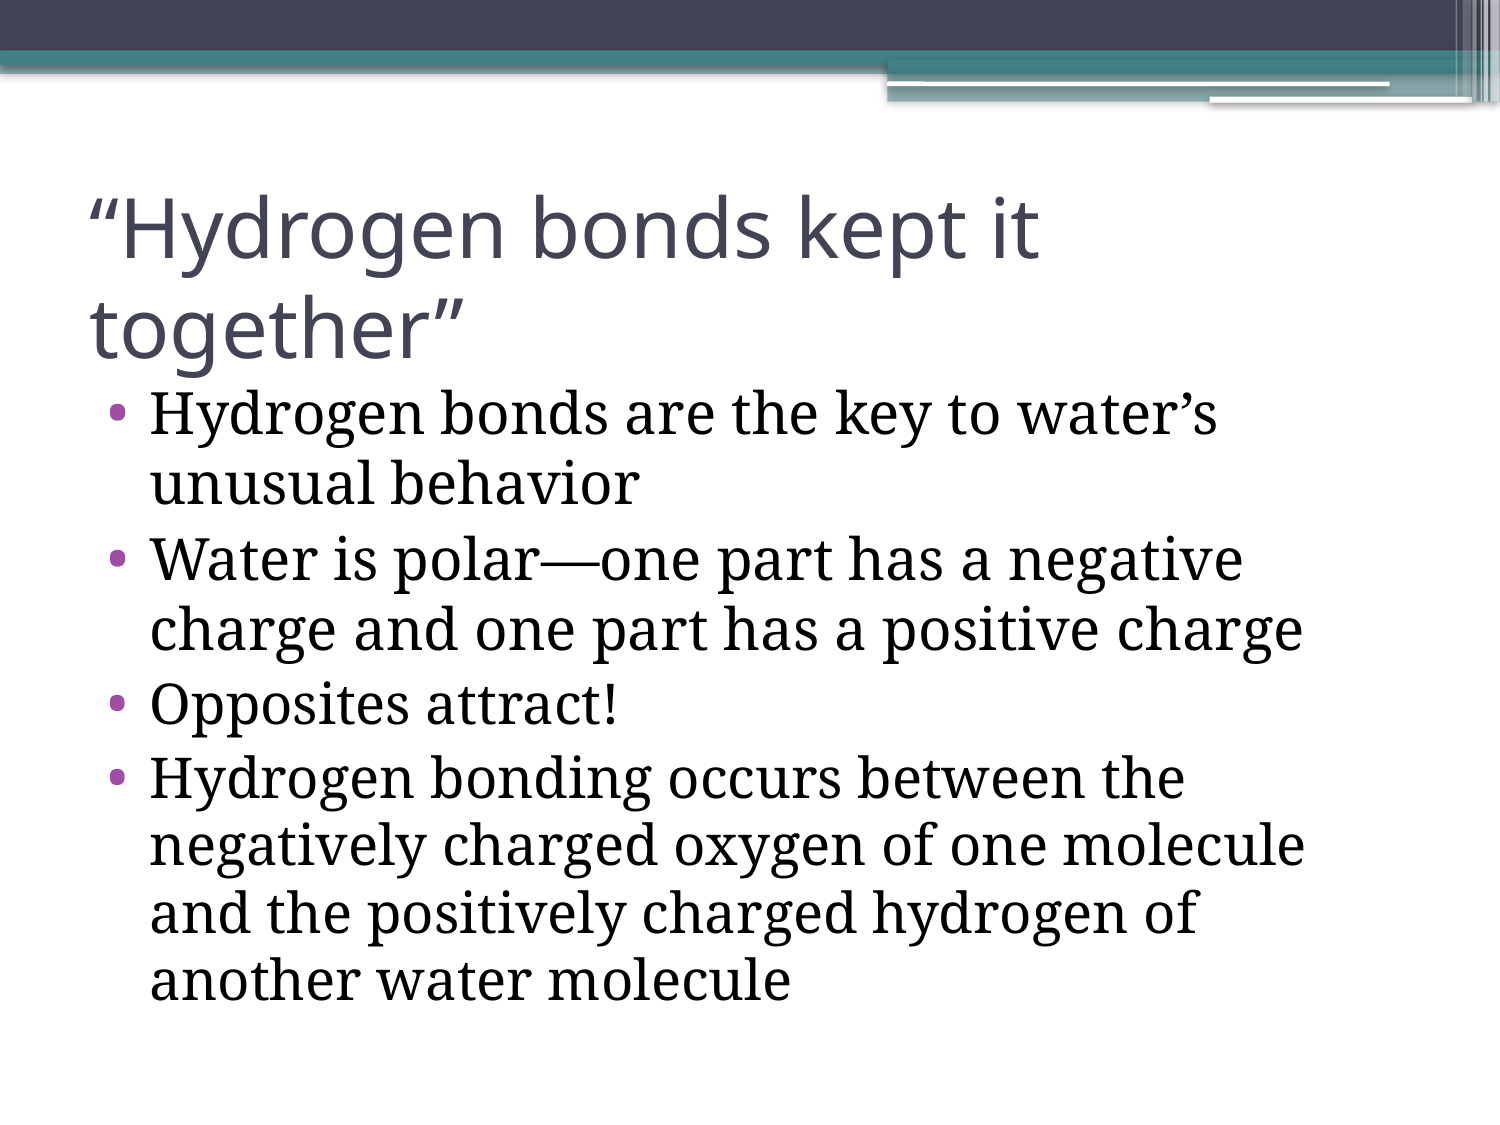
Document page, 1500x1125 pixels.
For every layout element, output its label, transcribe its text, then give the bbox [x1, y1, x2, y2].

list Hydrogen bonds are the key to water’s unusual behavior Water is polar—one part has a negative charge and one part has a positive charge Opposites attract! Hydrogen bonding occurs between the negatively charged oxygen of one molecule and the positively charged hydrogen of another water molecule [75, 368, 1425, 1079]
title “Hydrogen bonds kept it together” [75, 187, 1425, 363]
